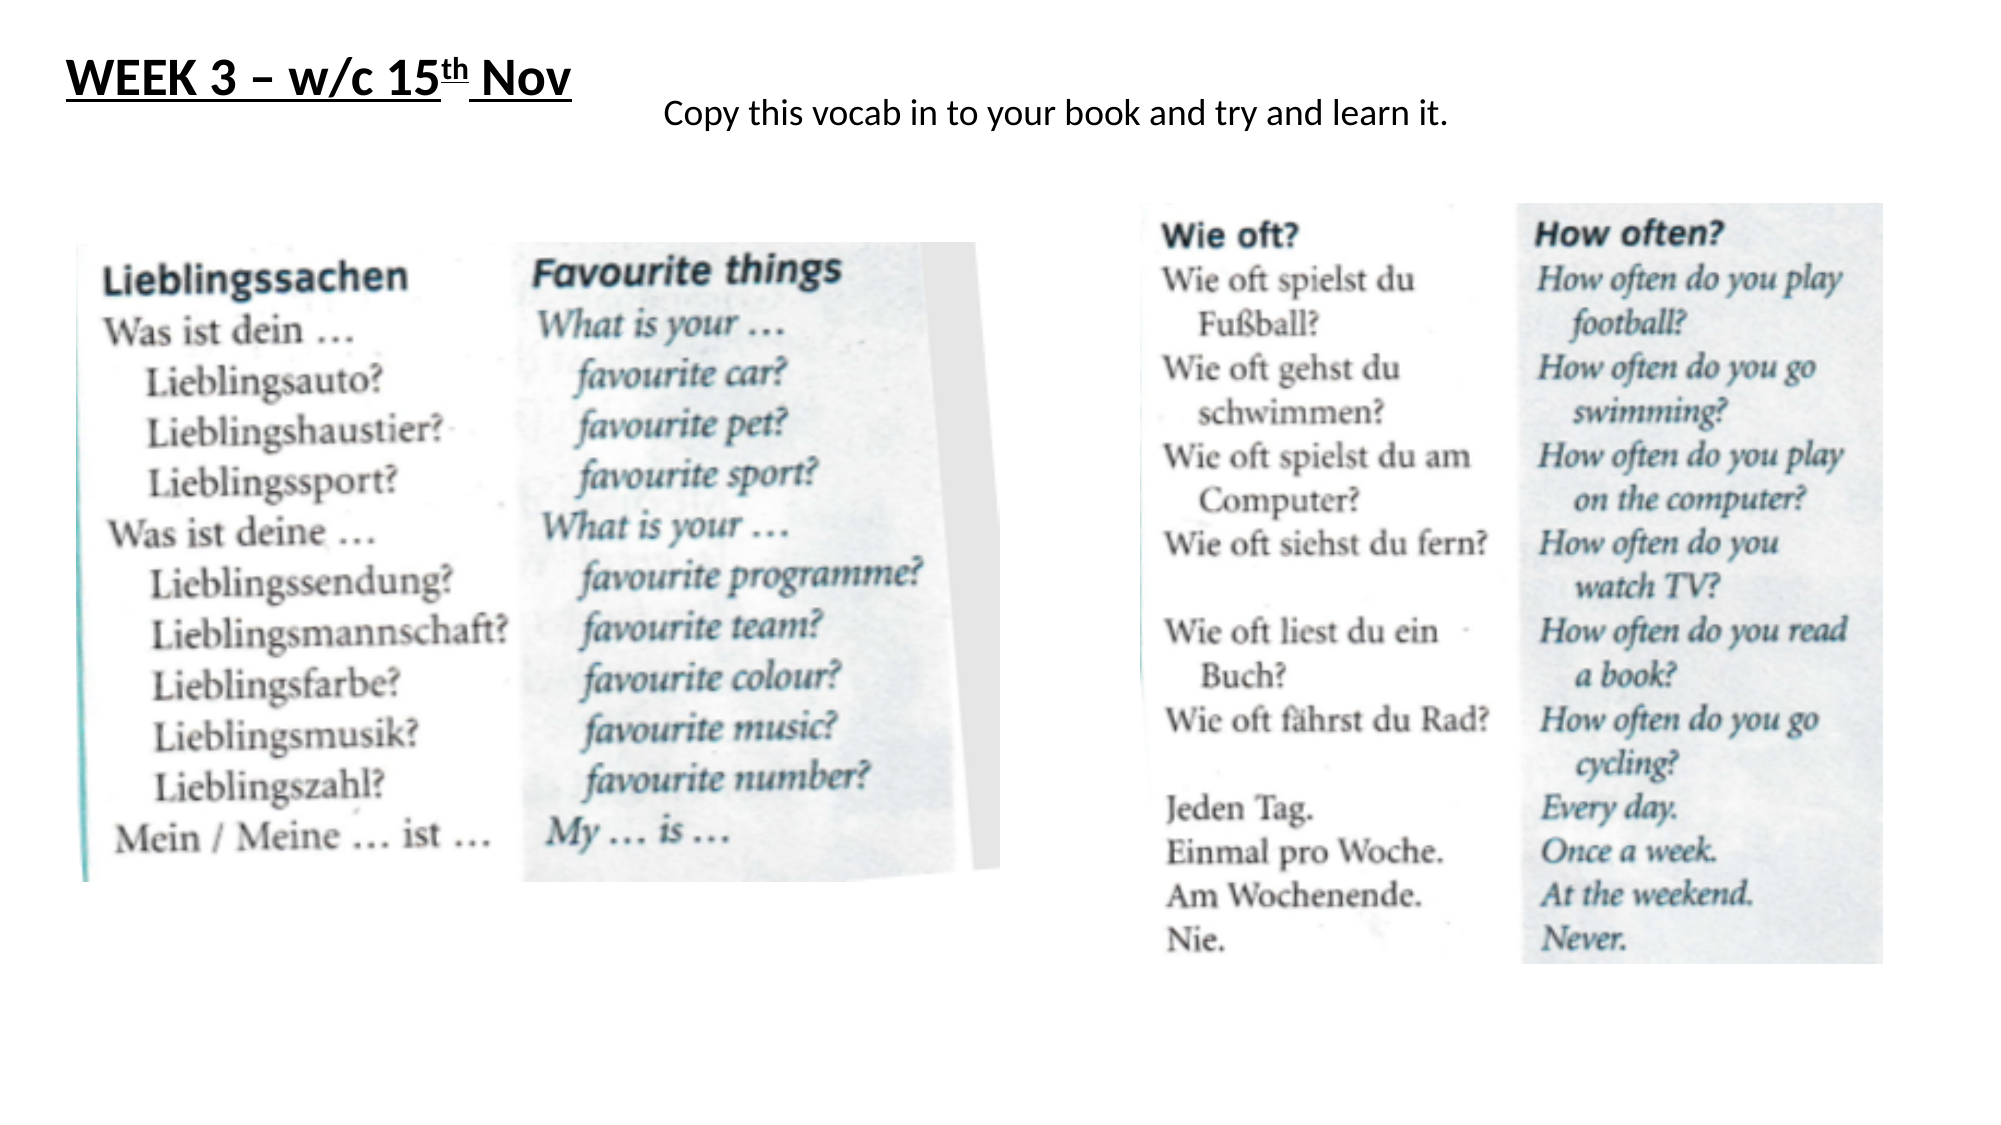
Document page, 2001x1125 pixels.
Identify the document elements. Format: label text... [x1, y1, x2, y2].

picture [76, 242, 1000, 882]
text_box Copy this vocab in to your book and try and learn it. [648, 80, 1790, 141]
text_box WEEK 3 – w/c 15th Nov [50, 33, 681, 114]
picture [1140, 203, 1883, 964]
